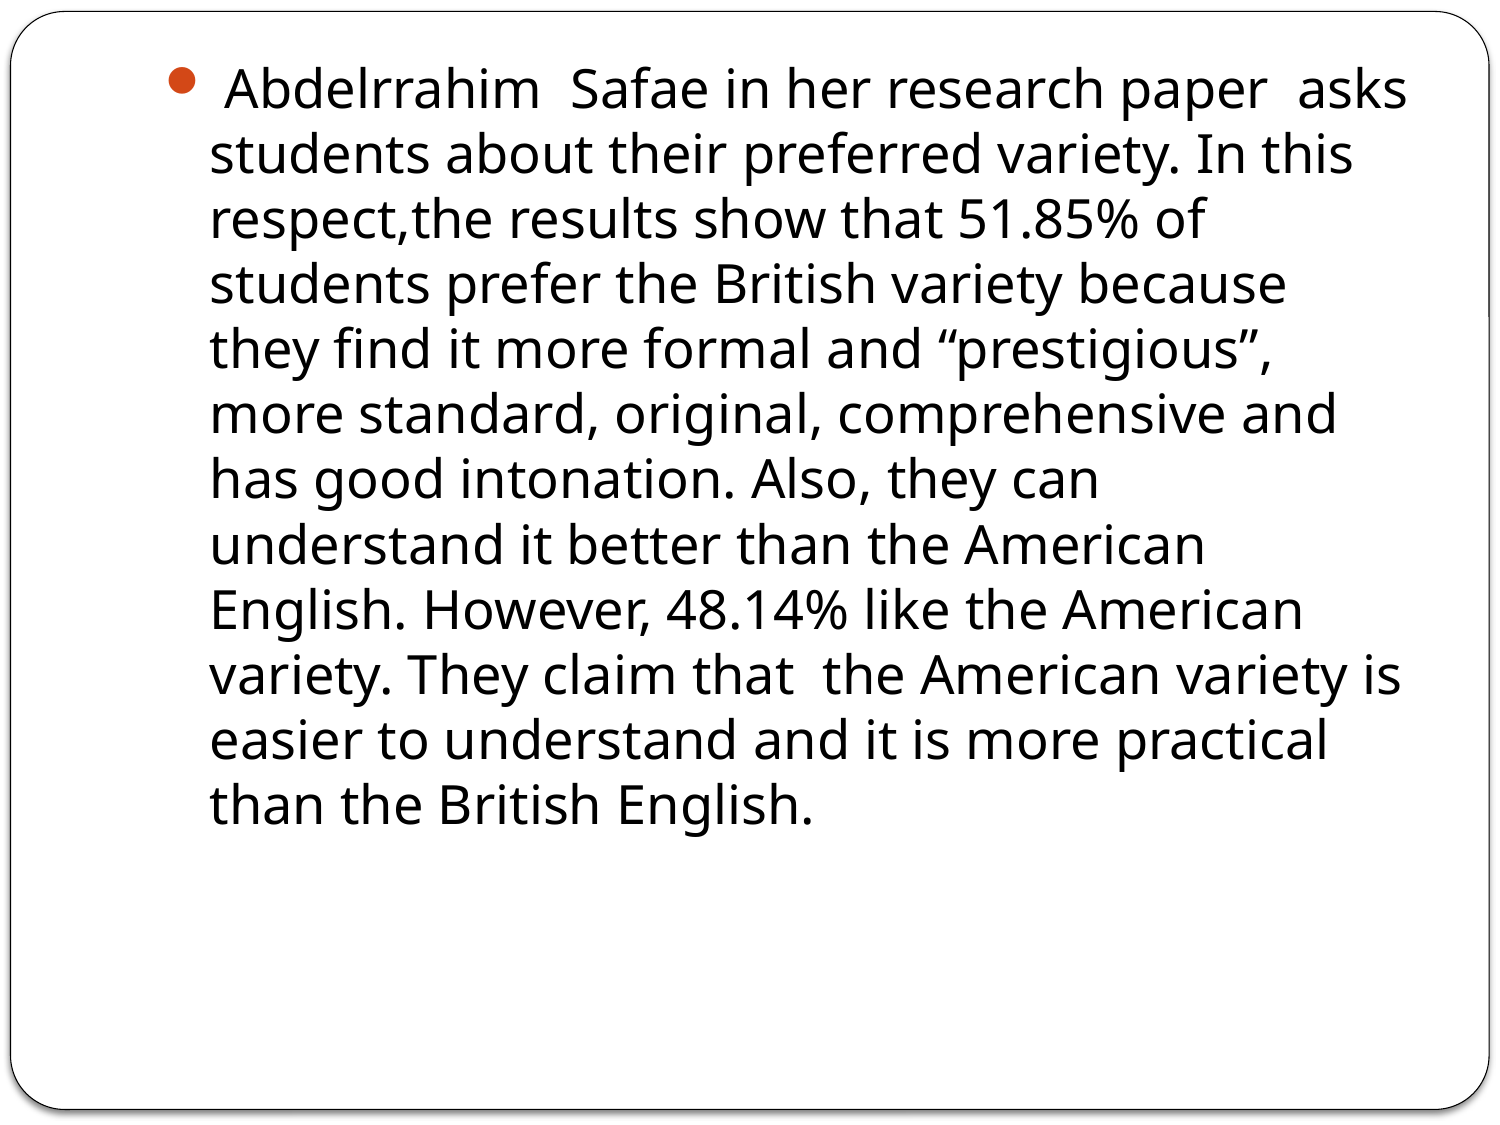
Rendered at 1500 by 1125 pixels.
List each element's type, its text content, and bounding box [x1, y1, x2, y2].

list Abdelrrahim Safae in her research paper asks students about their preferred variety. In this respect,the results show that 51.85% of students prefer the British variety because they find it more formal and “prestigious”, more standard, original, comprehensive and has good intonation. Also, they can understand it better than the American English. However, 48.14% like the American variety. They claim that the American variety is easier to understand and it is more practical than the British English. [150, 46, 1425, 988]
